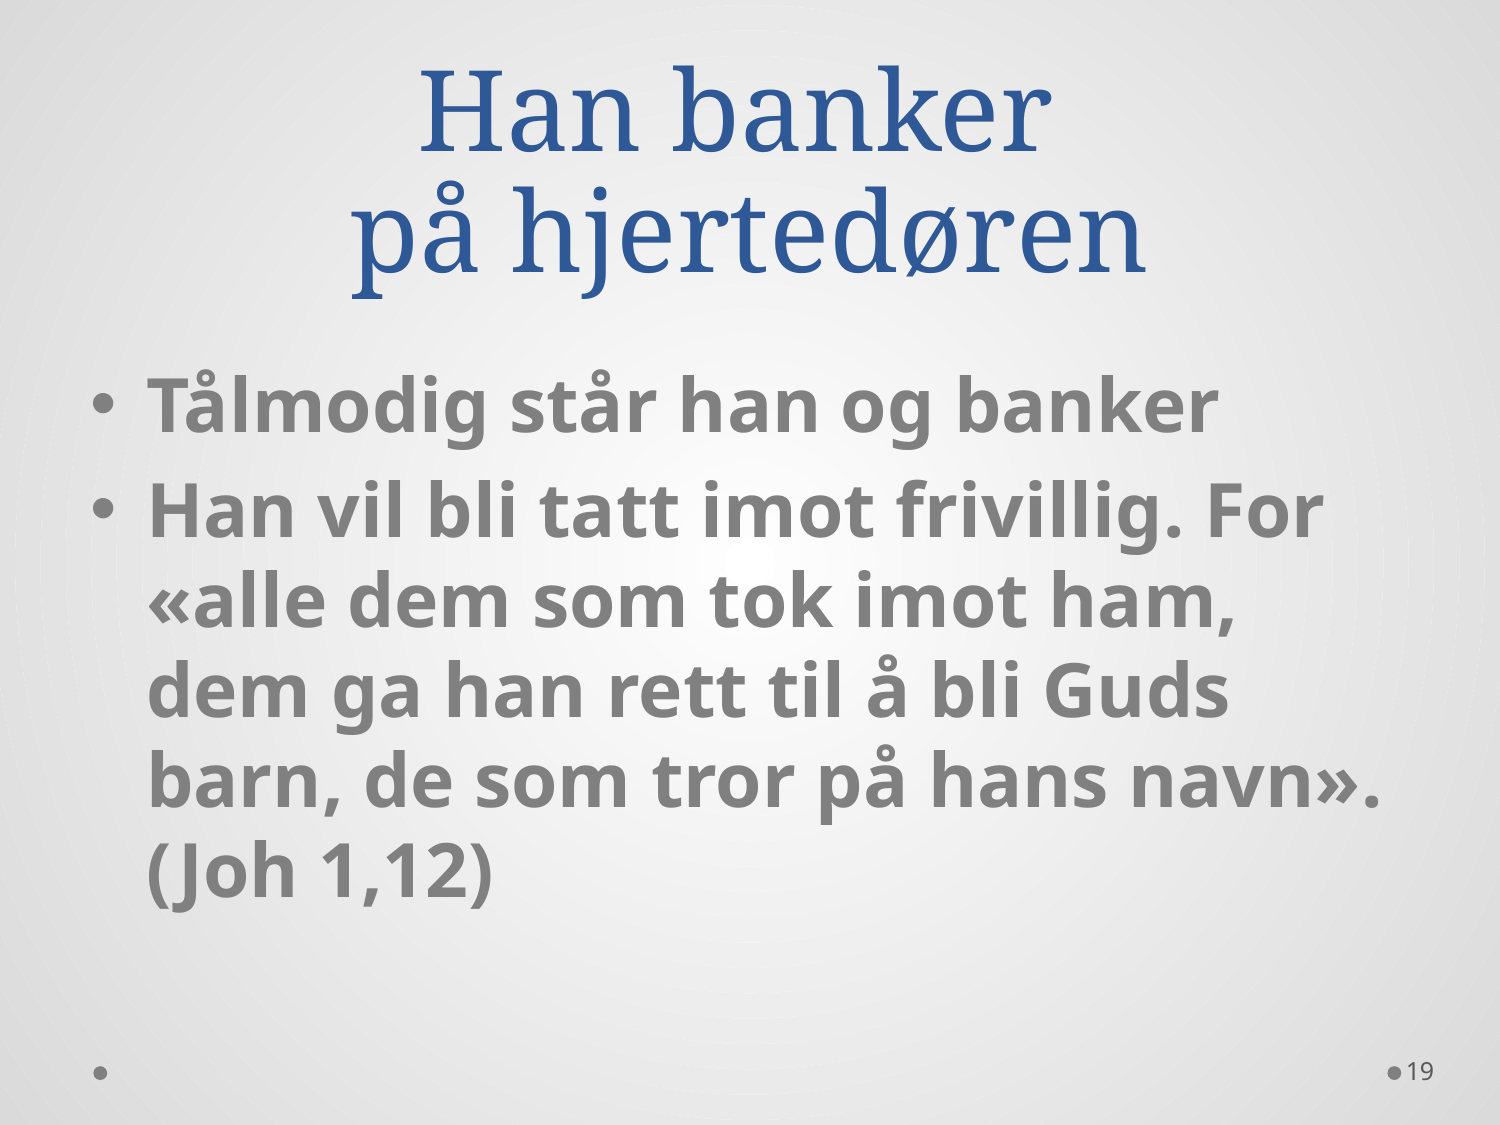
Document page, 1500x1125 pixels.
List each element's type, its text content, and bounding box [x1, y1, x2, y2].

slide_number 19 [1401, 1042, 1494, 1103]
list Tålmodig står han og banker Han vil bli tatt imot frivillig. For «alle dem som tok imot ham, dem ga han rett til å bli Guds barn, de som tror på hans navn». (Joh 1,12) [75, 349, 1425, 1005]
title Han banker på hjertedøren [75, 0, 1425, 303]
